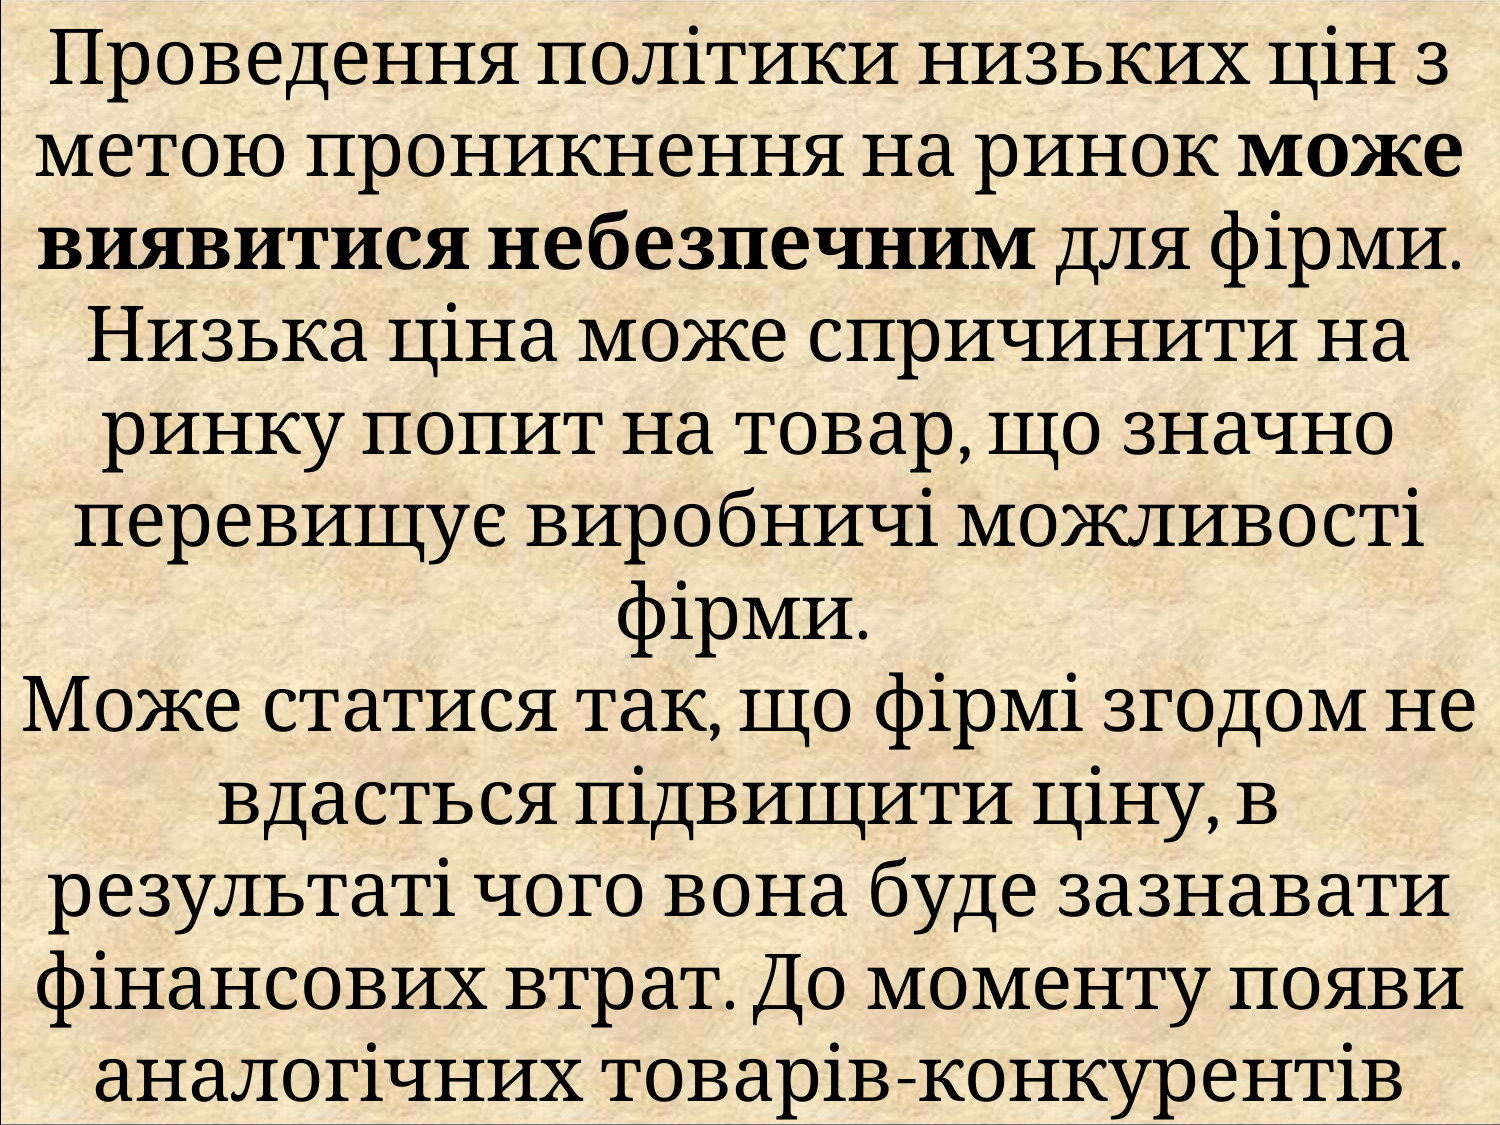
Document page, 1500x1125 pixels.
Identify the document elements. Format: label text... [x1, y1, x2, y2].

text_box Проведення політики низьких цін з метою проникнення на ринок може виявитися небезпечним для фірми. Низька ціна може спричинити на ринку попит на товар, що значно перевищує виробничі можливості фірми. Може статися так, що фірмі згодом не вдасться підвищити ціну, в результаті чого вона буде зазнавати фінансових втрат. До моменту появи аналогічних товарів-конкурентів фірма не встигне зміцнити свої позиції на ринку. [0, 0, 1500, 1125]
